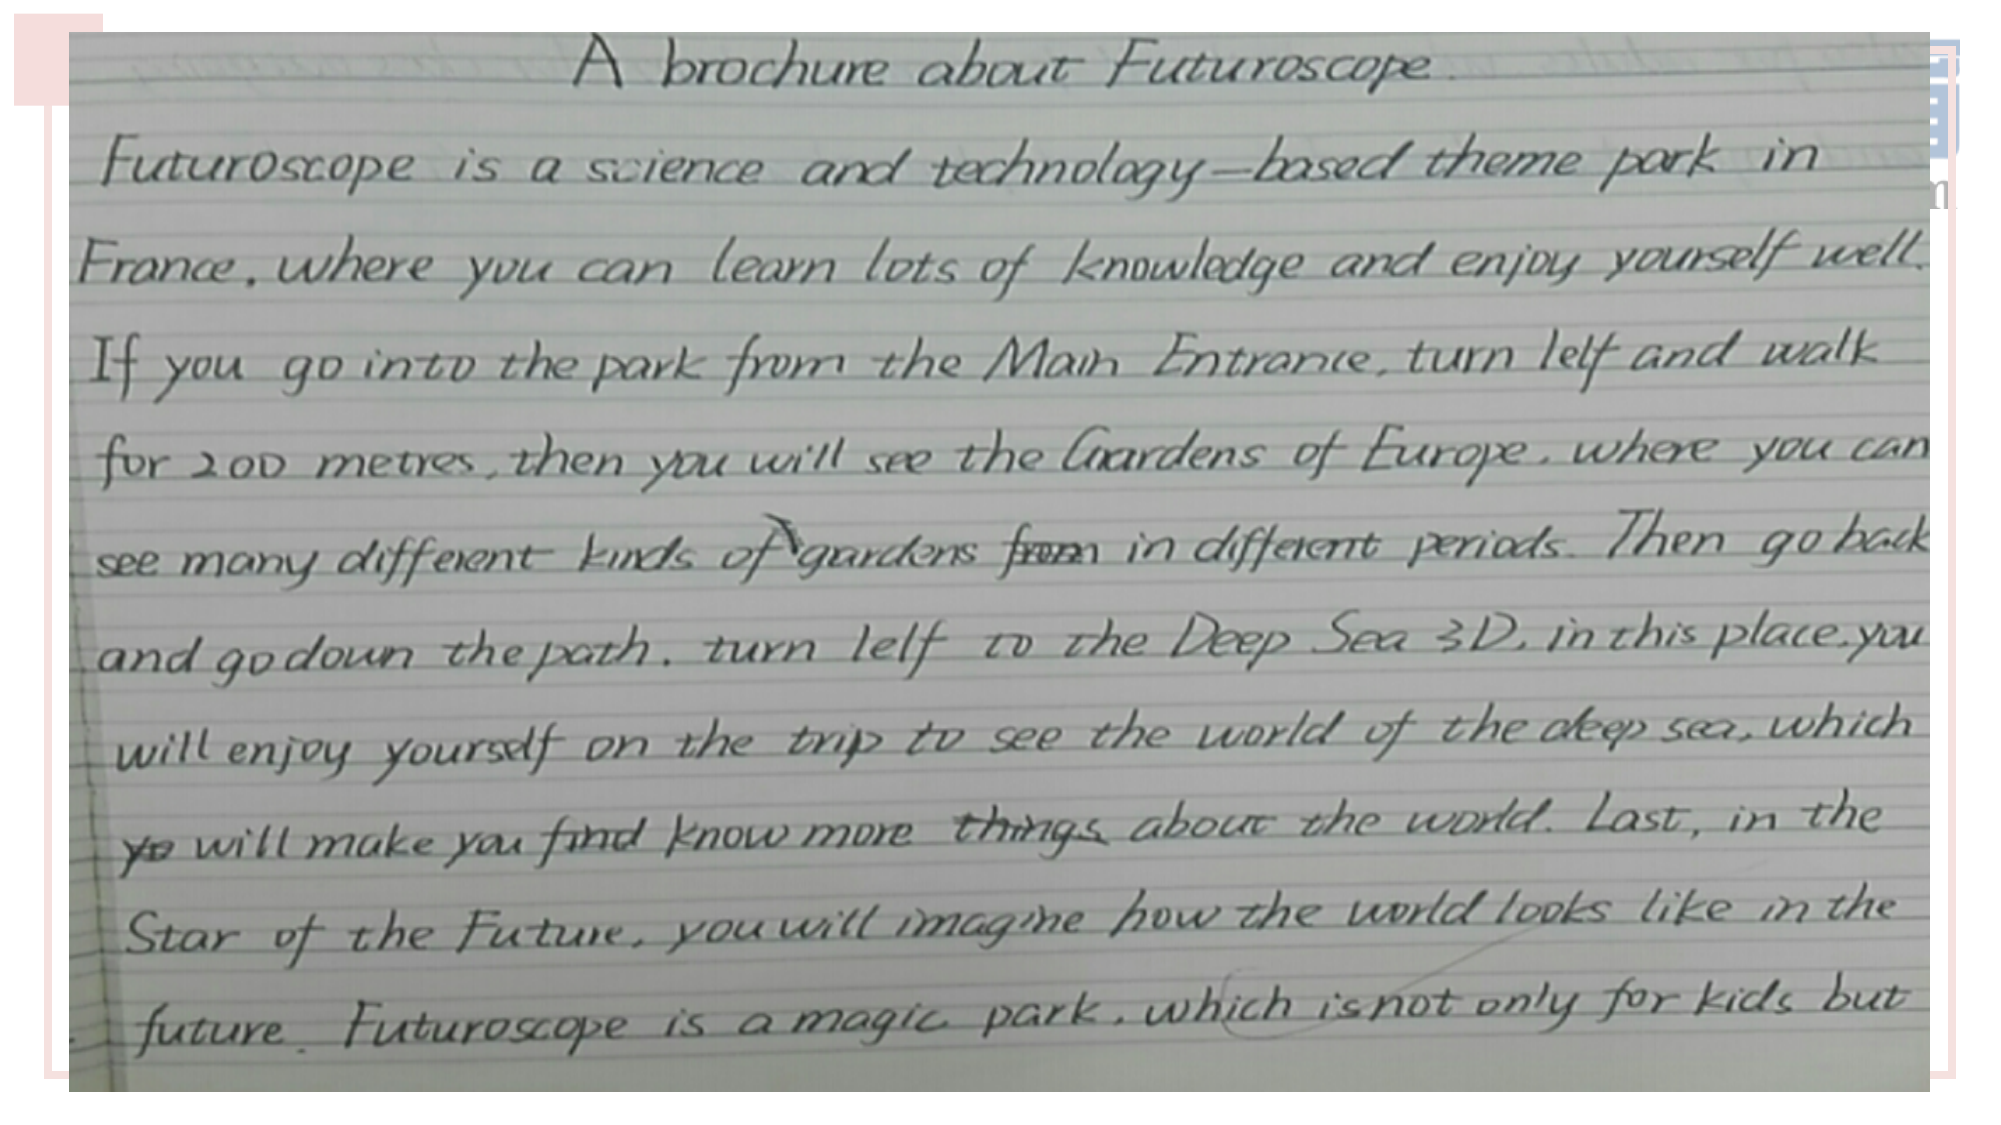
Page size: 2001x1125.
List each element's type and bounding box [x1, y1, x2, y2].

picture [69, 31, 1960, 1093]
